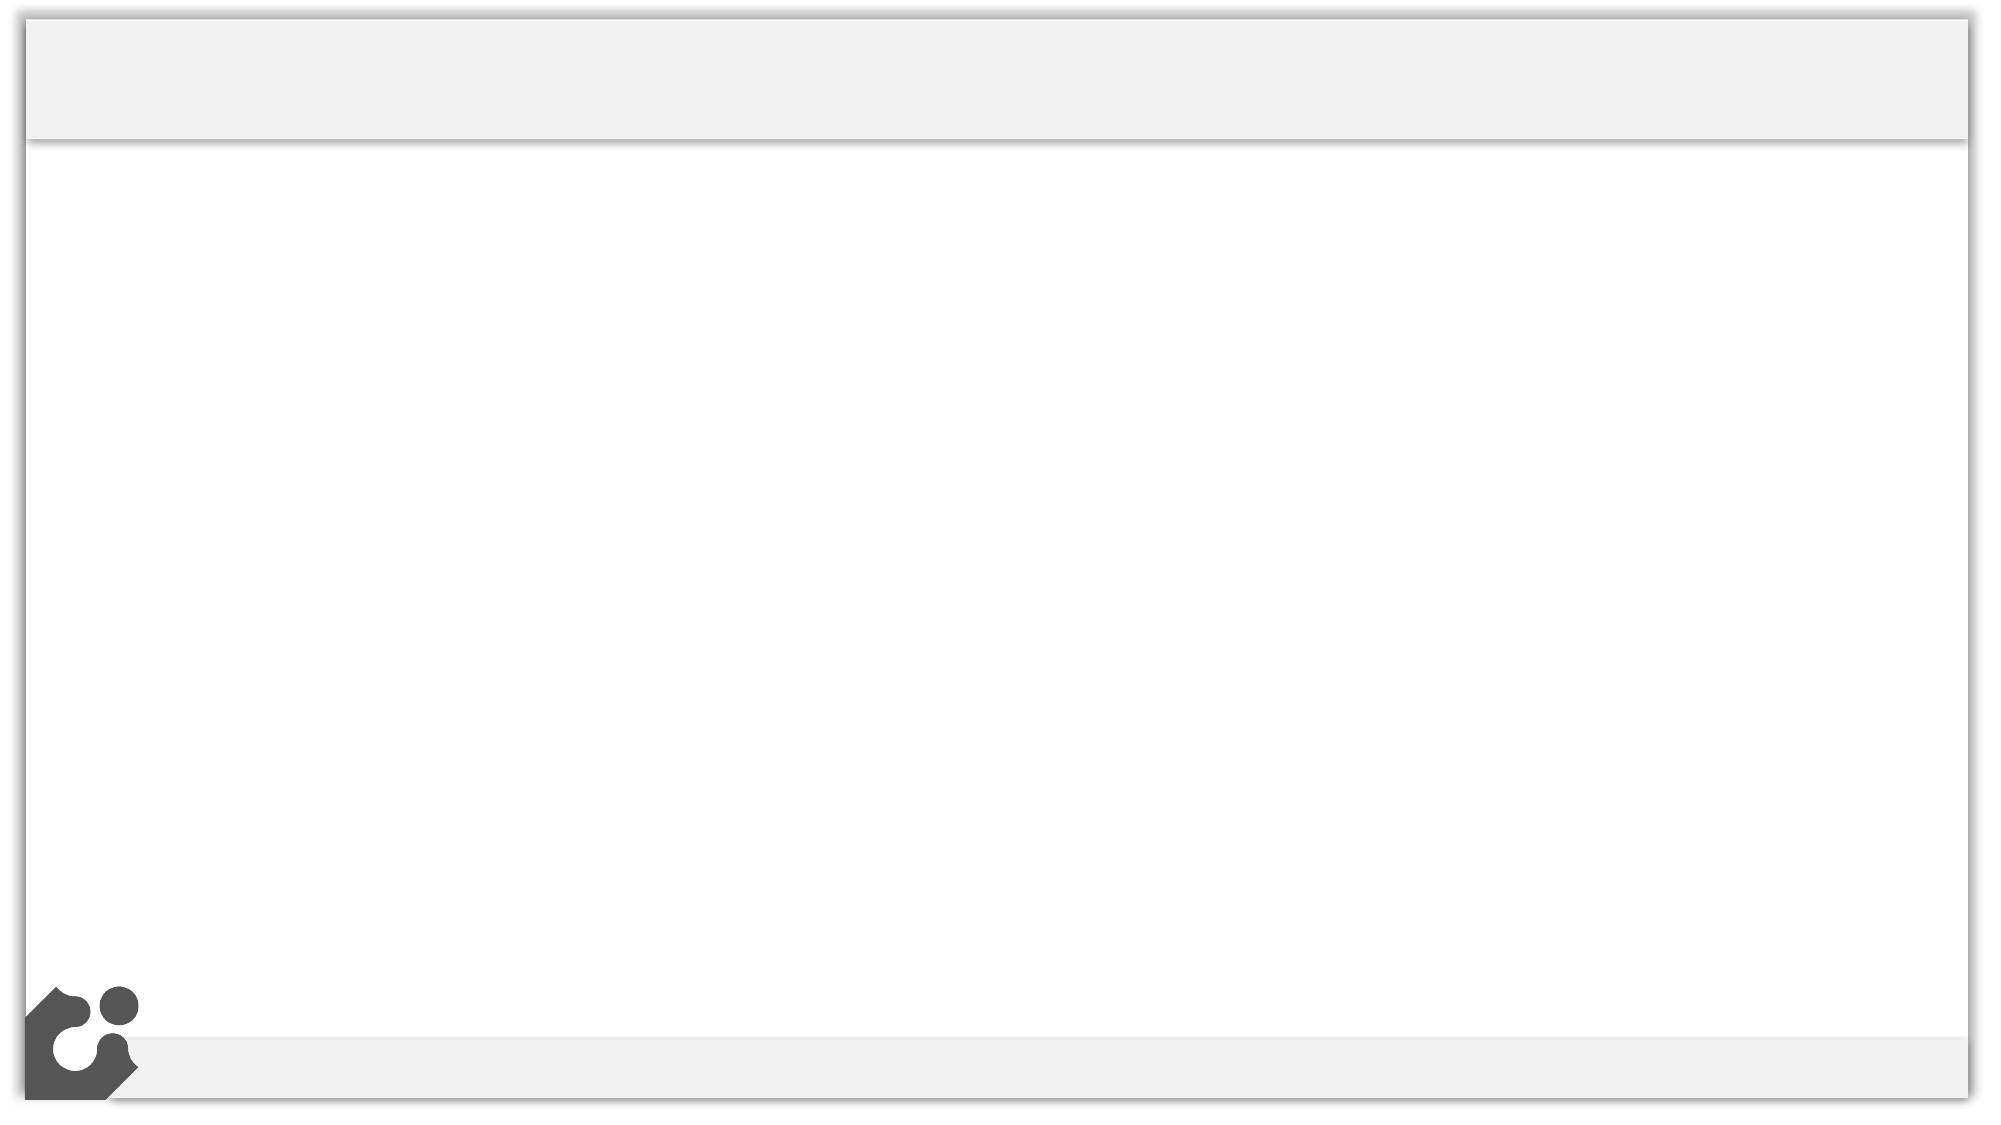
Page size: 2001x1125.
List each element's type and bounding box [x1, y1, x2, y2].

picture [24, 969, 156, 1100]
